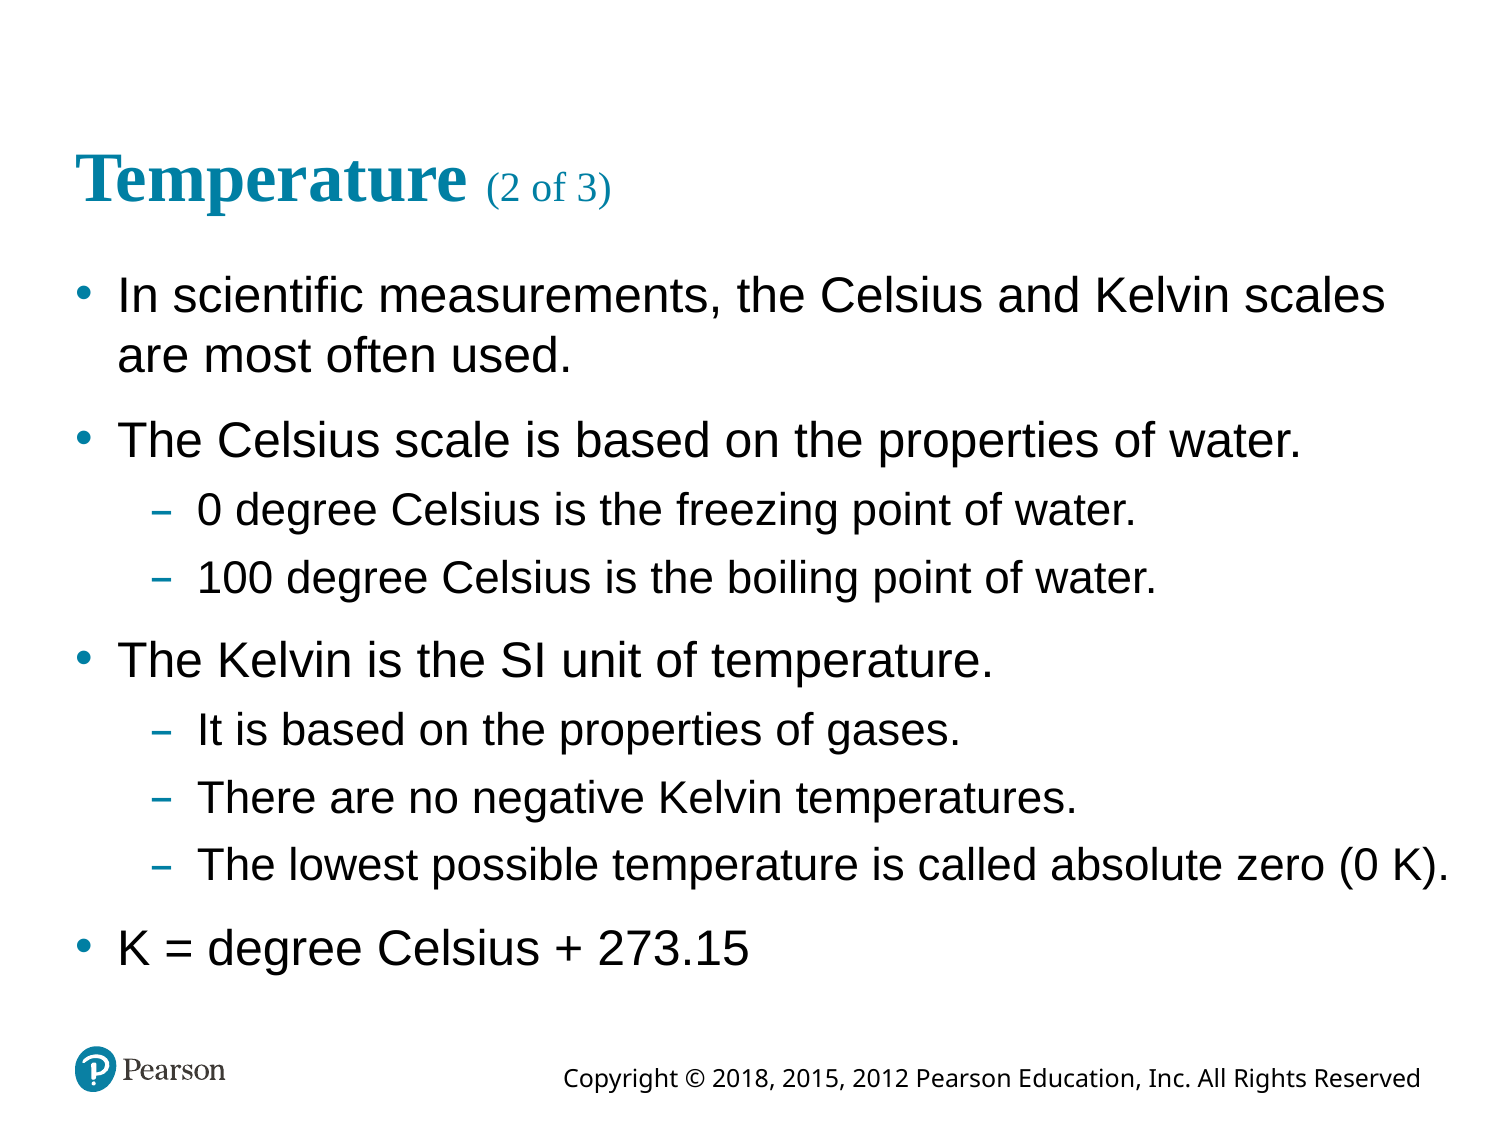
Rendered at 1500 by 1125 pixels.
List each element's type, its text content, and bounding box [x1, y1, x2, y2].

list In scientific measurements, the Celsius and Kelvin scales are most often used. The Celsius scale is based on the properties of water. 0 degree Celsius is the freezing point of water. 100 degree Celsius is the boiling point of water. The Kelvin is the SI unit of temperature. It is based on the properties of gases. There are no negative Kelvin temperatures. The lowest possible temperature is called absolute zero (0 K). K = degree Celsius + 273.15 [75, 262, 1463, 988]
title Temperature (2 of 3) [75, 35, 1425, 216]
